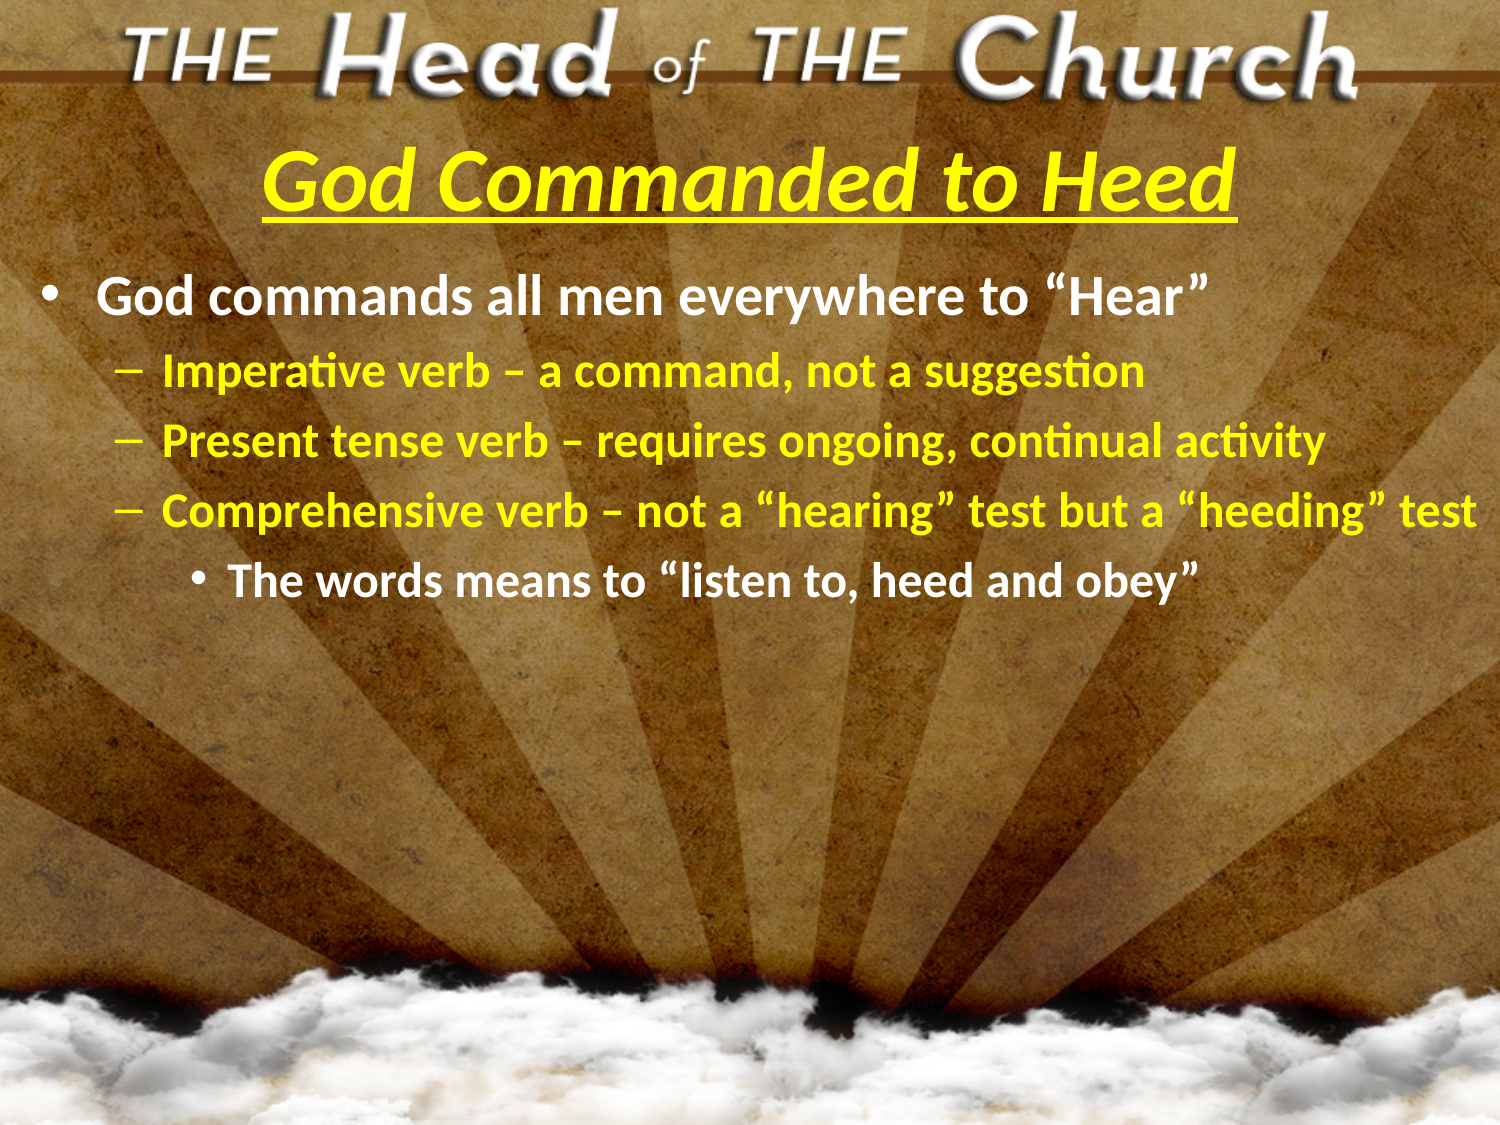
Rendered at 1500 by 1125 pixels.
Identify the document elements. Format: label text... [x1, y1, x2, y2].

list God commands all men everywhere to “Hear” Imperative verb – a command, not a suggestion Present tense verb – requires ongoing, continual activity Comprehensive verb – not a “hearing” test but a “heeding” test The words means to “listen to, heed and obey” [24, 249, 1500, 1013]
title God Commanded to Heed [24, 112, 1475, 238]
picture [0, 0, 1500, 1125]
